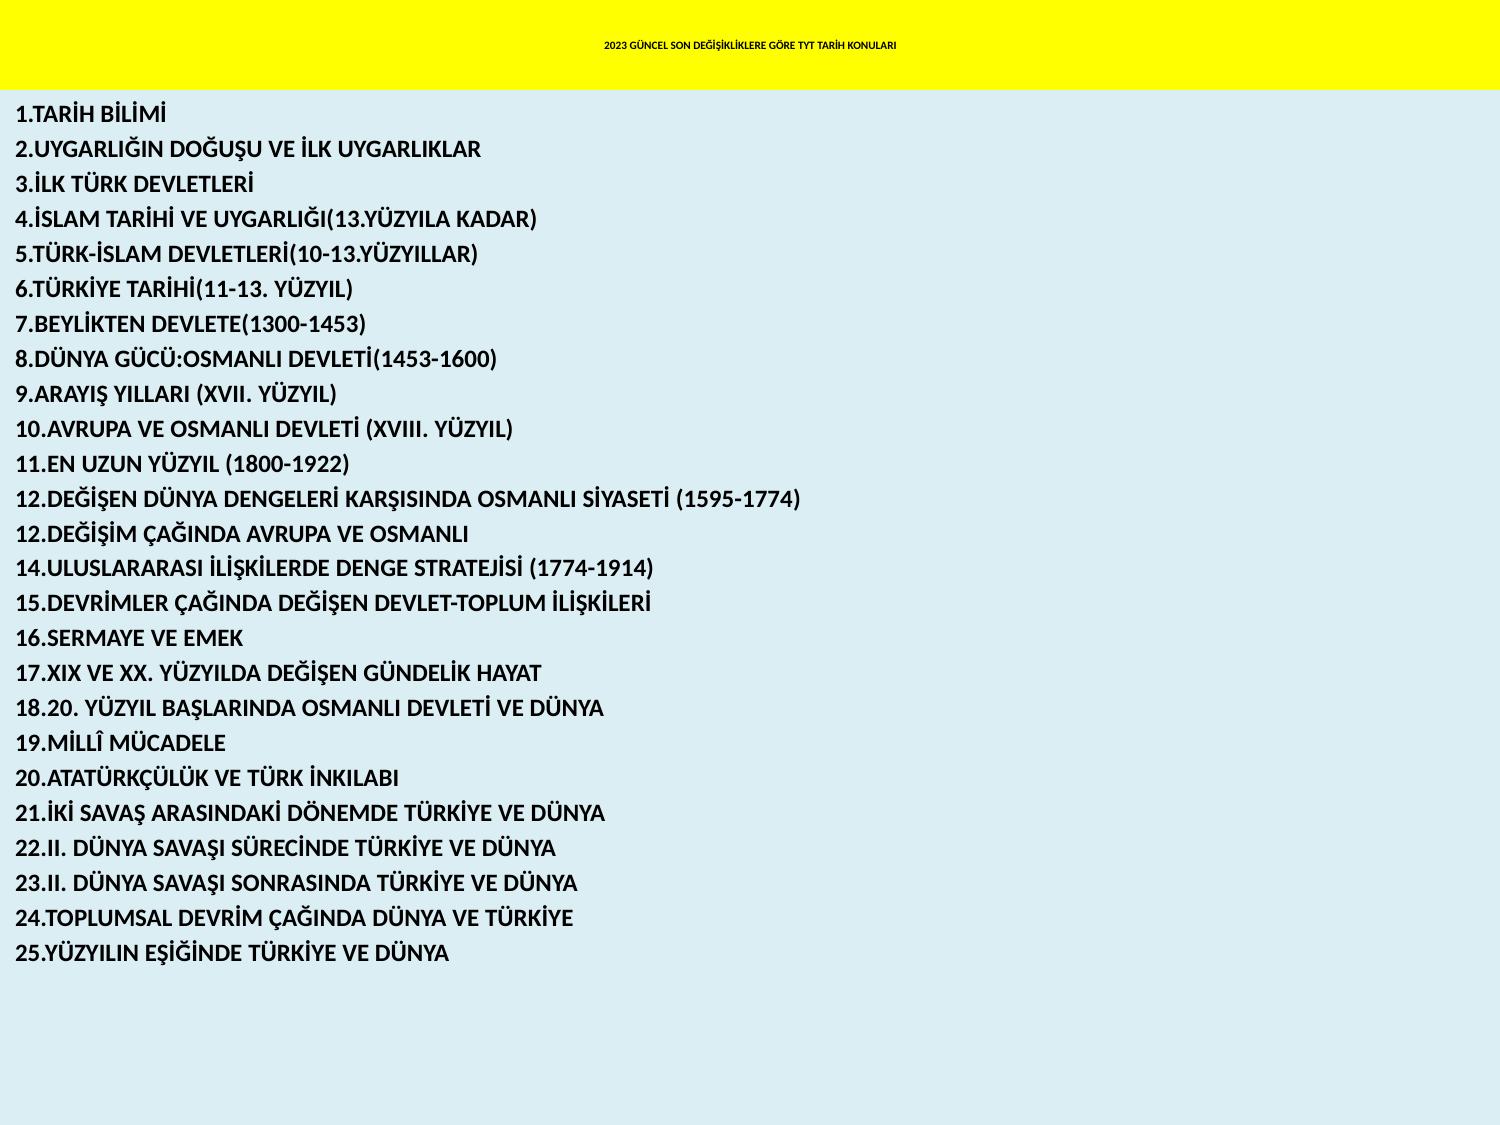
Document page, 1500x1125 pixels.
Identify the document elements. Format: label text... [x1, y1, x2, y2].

list 1.TARİH BİLİMİ 2.UYGARLIĞIN DOĞUŞU VE İLK UYGARLIKLAR 3.İLK TÜRK DEVLETLERİ 4.İSLAM TARİHİ VE UYGARLIĞI(13.YÜZYILA KADAR) 5.TÜRK-İSLAM DEVLETLERİ(10-13.YÜZYILLAR) 6.TÜRKİYE TARİHİ(11-13. YÜZYIL) 7.BEYLİKTEN DEVLETE(1300-1453) 8.DÜNYA GÜCÜ:OSMANLI DEVLETİ(1453-1600) 9.ARAYIŞ YILLARI (XVII. YÜZYIL) 10.AVRUPA VE OSMANLI DEVLETİ (XVIII. YÜZYIL) 11.EN UZUN YÜZYIL (1800-1922) 12.DEĞİŞEN DÜNYA DENGELERİ KARŞISINDA OSMANLI SİYASETİ (1595-1774) 12.DEĞİŞİM ÇAĞINDA AVRUPA VE OSMANLI 14.ULUSLARARASI İLİŞKİLERDE DENGE STRATEJİSİ (1774-1914) 15.DEVRİMLER ÇAĞINDA DEĞİŞEN DEVLET-TOPLUM İLİŞKİLERİ 16.SERMAYE VE EMEK 17.XIX VE XX. YÜZYILDA DEĞİŞEN GÜNDELİK HAYAT 18.20. YÜZYIL BAŞLARINDA OSMANLI DEVLETİ VE DÜNYA 19.MİLLÎ MÜCADELE 20.ATATÜRKÇÜLÜK VE TÜRK İNKILABI 21.İKİ SAVAŞ ARASINDAKİ DÖNEMDE TÜRKİYE VE DÜNYA 22.II. DÜNYA SAVAŞI SÜRECİNDE TÜRKİYE VE DÜNYA 23.II. DÜNYA SAVAŞI SONRASINDA TÜRKİYE VE DÜNYA 24.TOPLUMSAL DEVRİM ÇAĞINDA DÜNYA VE TÜRKİYE 25.YÜZYILIN EŞİĞİNDE TÜRKİYE VE DÜNYA [0, 90, 1500, 1125]
title 2023 GÜNCEL SON DEĞİŞİKLİKLERE GÖRE TYT TARİH KONULARI [0, 0, 1500, 90]
